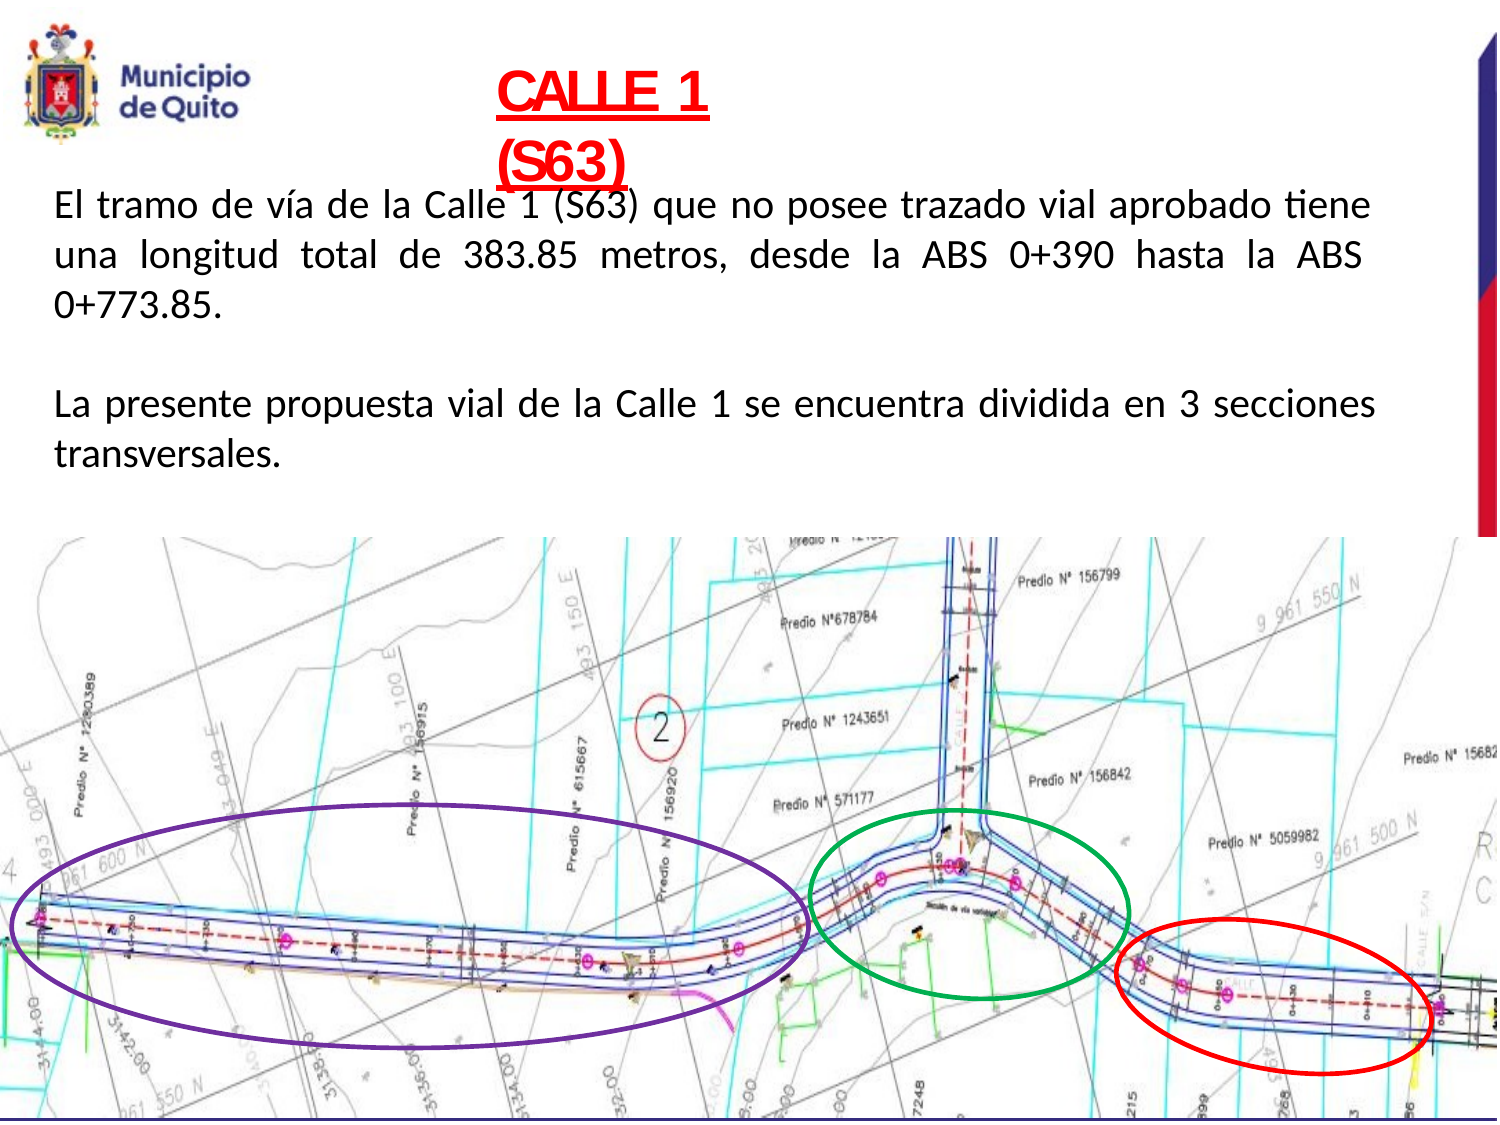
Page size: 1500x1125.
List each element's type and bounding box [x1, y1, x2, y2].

text_box [0, 7, 1497, 1118]
